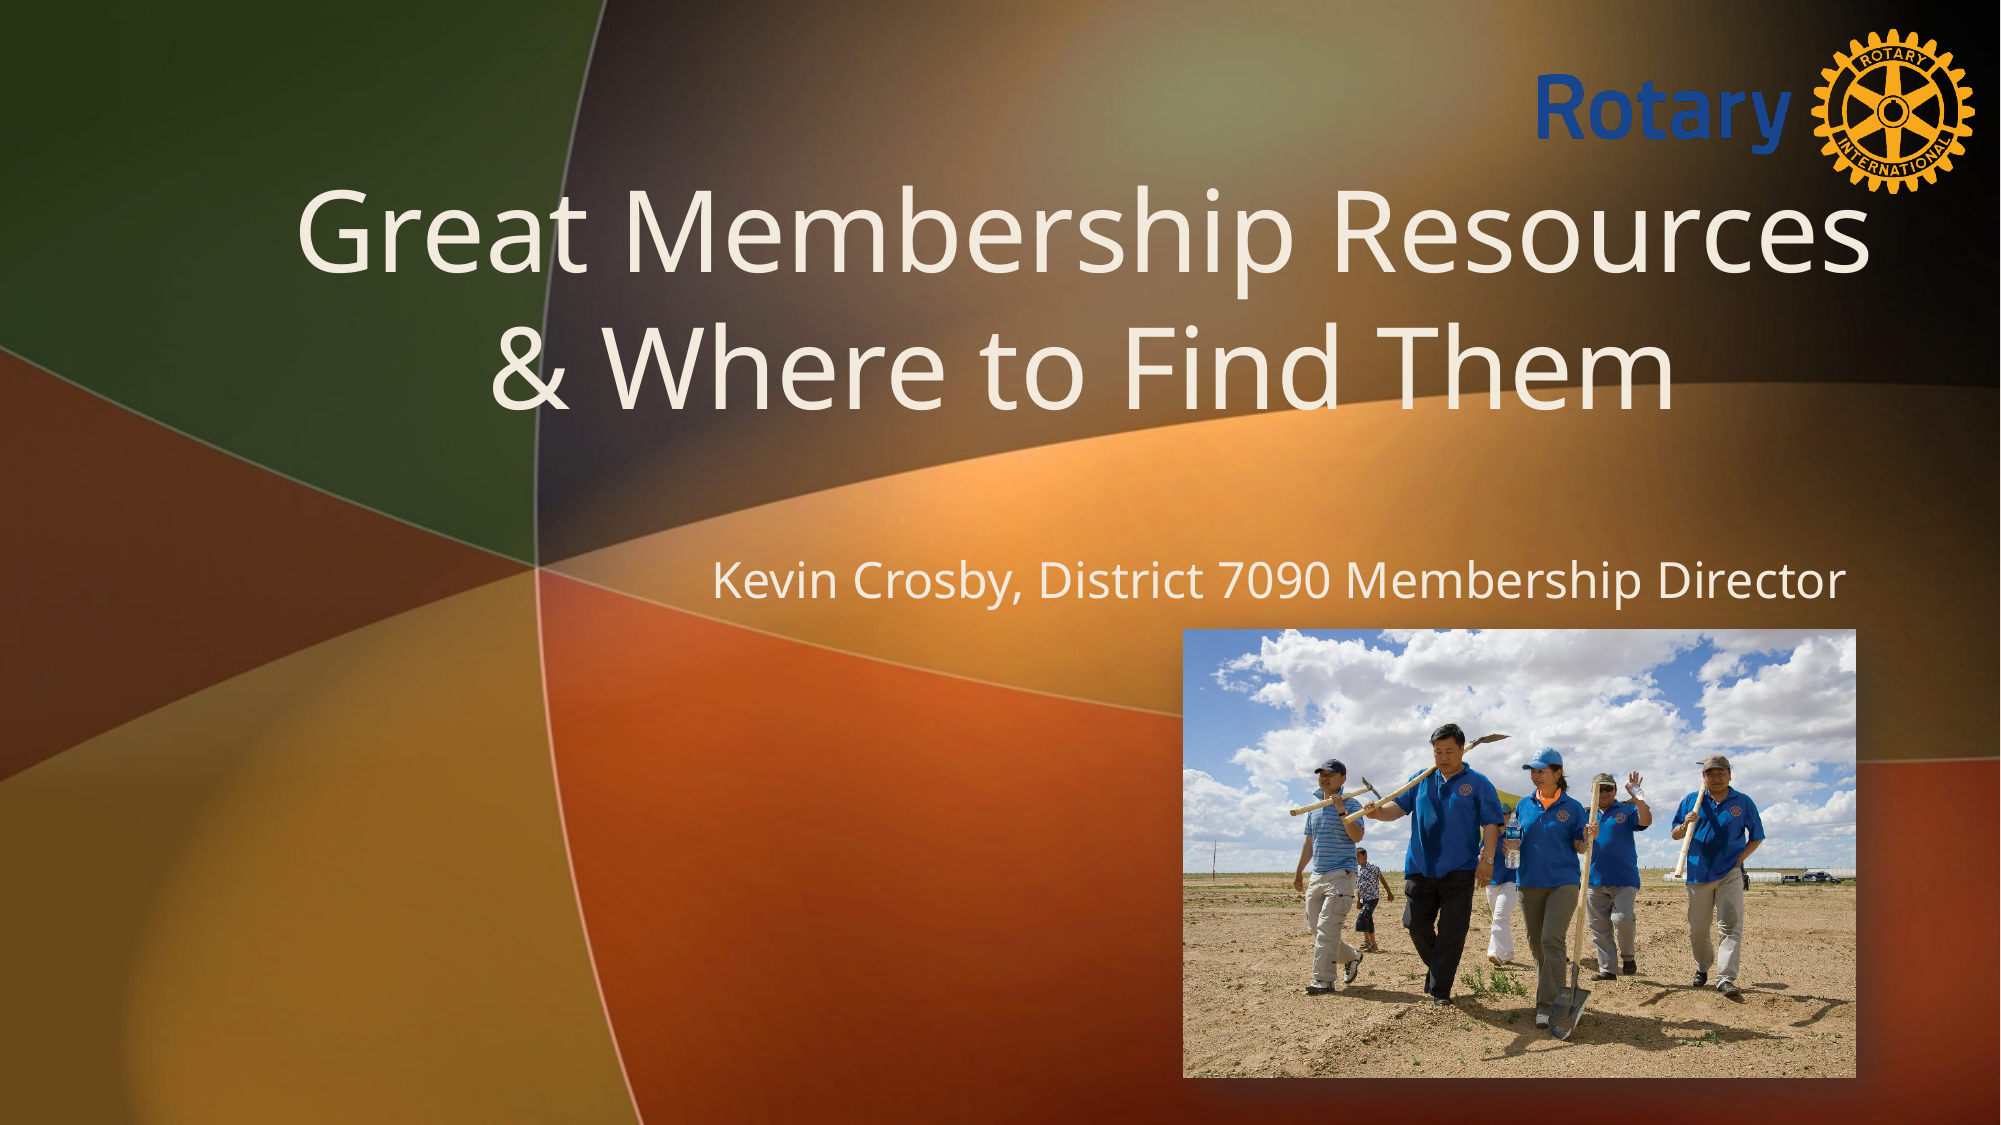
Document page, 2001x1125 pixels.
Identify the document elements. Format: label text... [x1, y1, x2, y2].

subtitle Kevin Crosby, District 7090 Membership Director [529, 547, 2000, 820]
picture [0, 0, 2001, 1125]
title Great Membership Resources & Where to Find Them [256, 47, 1912, 440]
